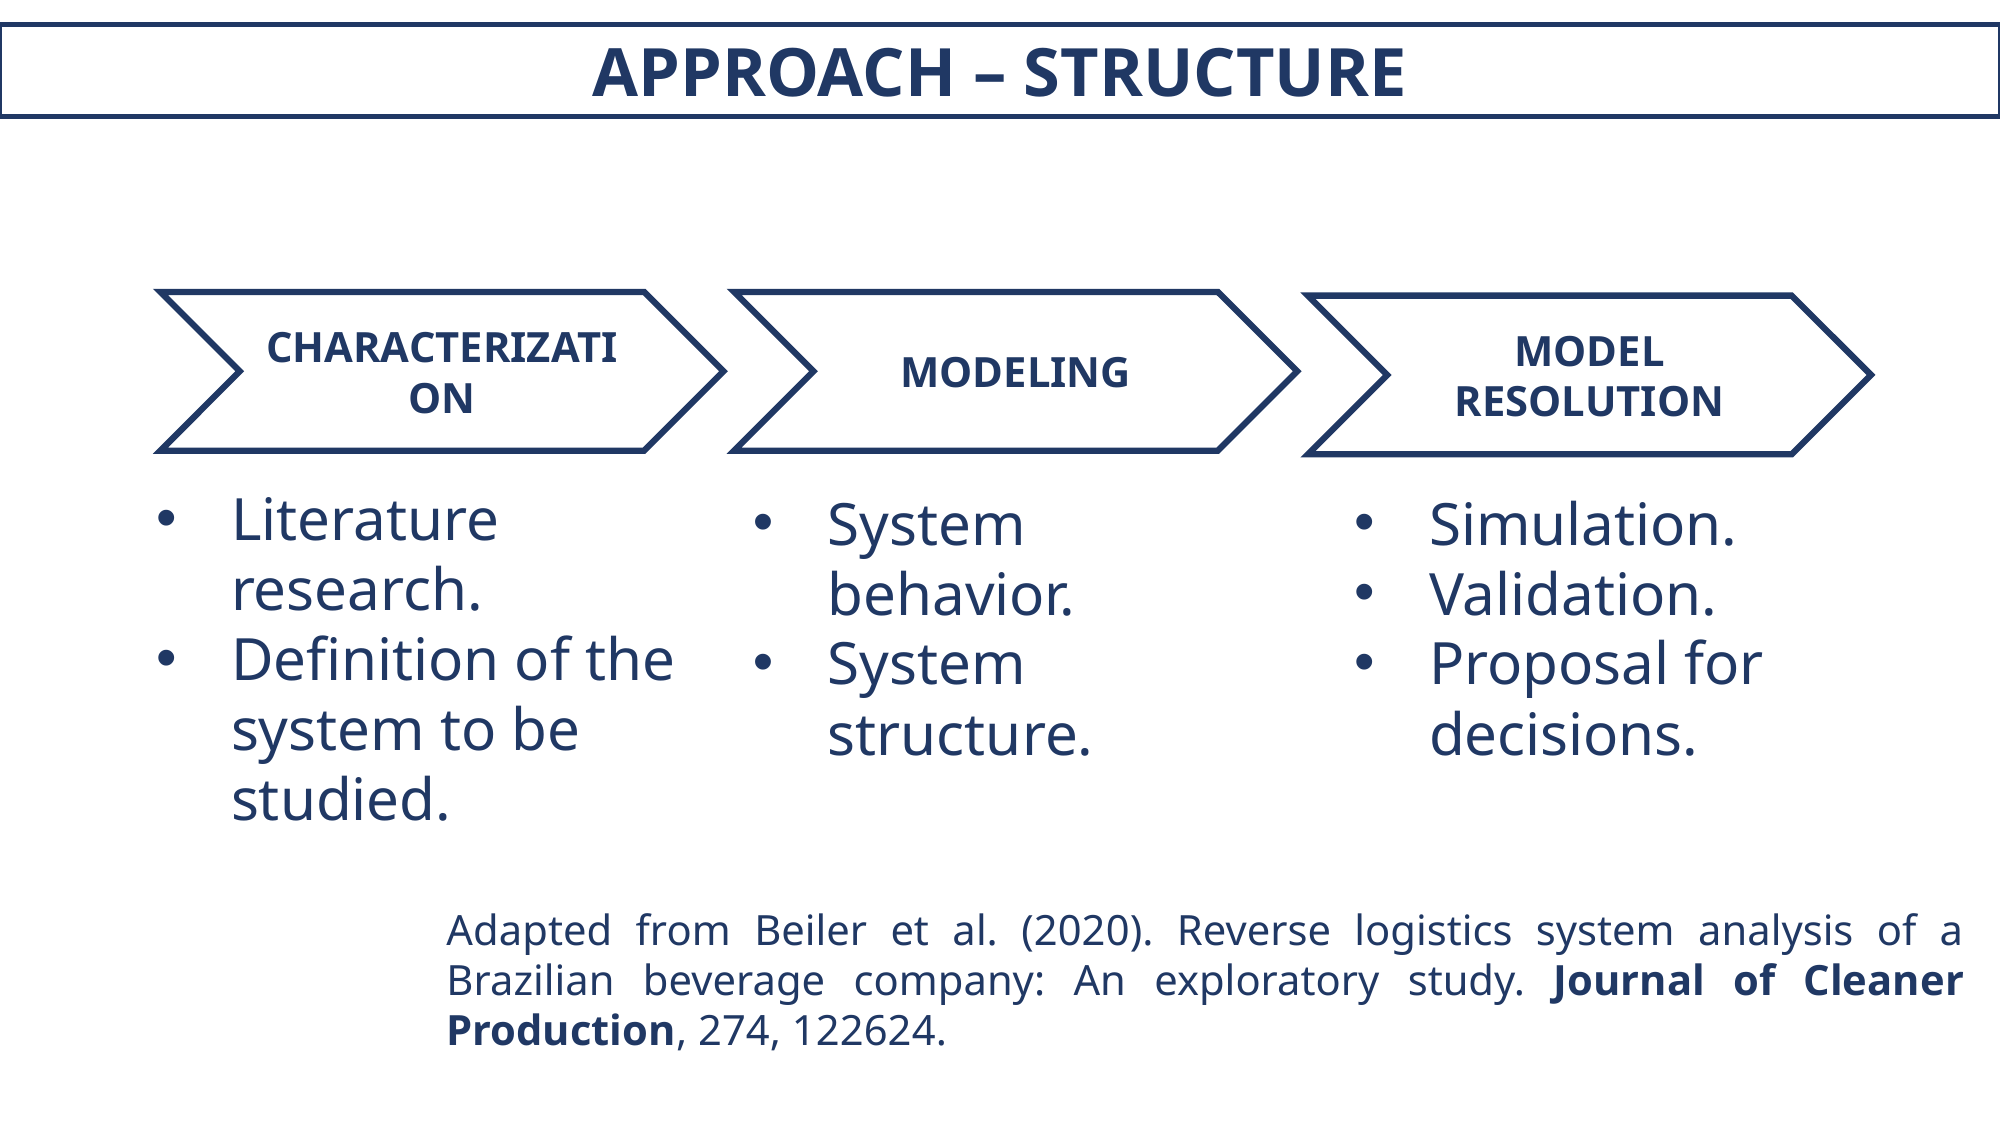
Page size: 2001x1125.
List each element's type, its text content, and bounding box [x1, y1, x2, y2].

text_box MODEL RESOLUTION [1305, 294, 1873, 456]
text_box CHARACTERIZATION [157, 290, 726, 452]
text_box Adapted from Beiler et al. (2020). Reverse logistics system analysis of a Brazilian beverage company: An exploratory study. Journal of Cleaner Production, 274, 122624. [431, 896, 1979, 1062]
text_box Literature research. Definition of the system to be studied. [141, 474, 743, 840]
text_box [1697, 23, 2000, 117]
text_box [0, 23, 303, 117]
text_box APPROACH – STRUCTURE [303, 22, 1697, 118]
text_box Simulation. Validation. Proposal for decisions. [1339, 479, 1979, 774]
text_box MODELING [731, 290, 1299, 452]
text_box System behavior. System structure. [738, 479, 1258, 774]
